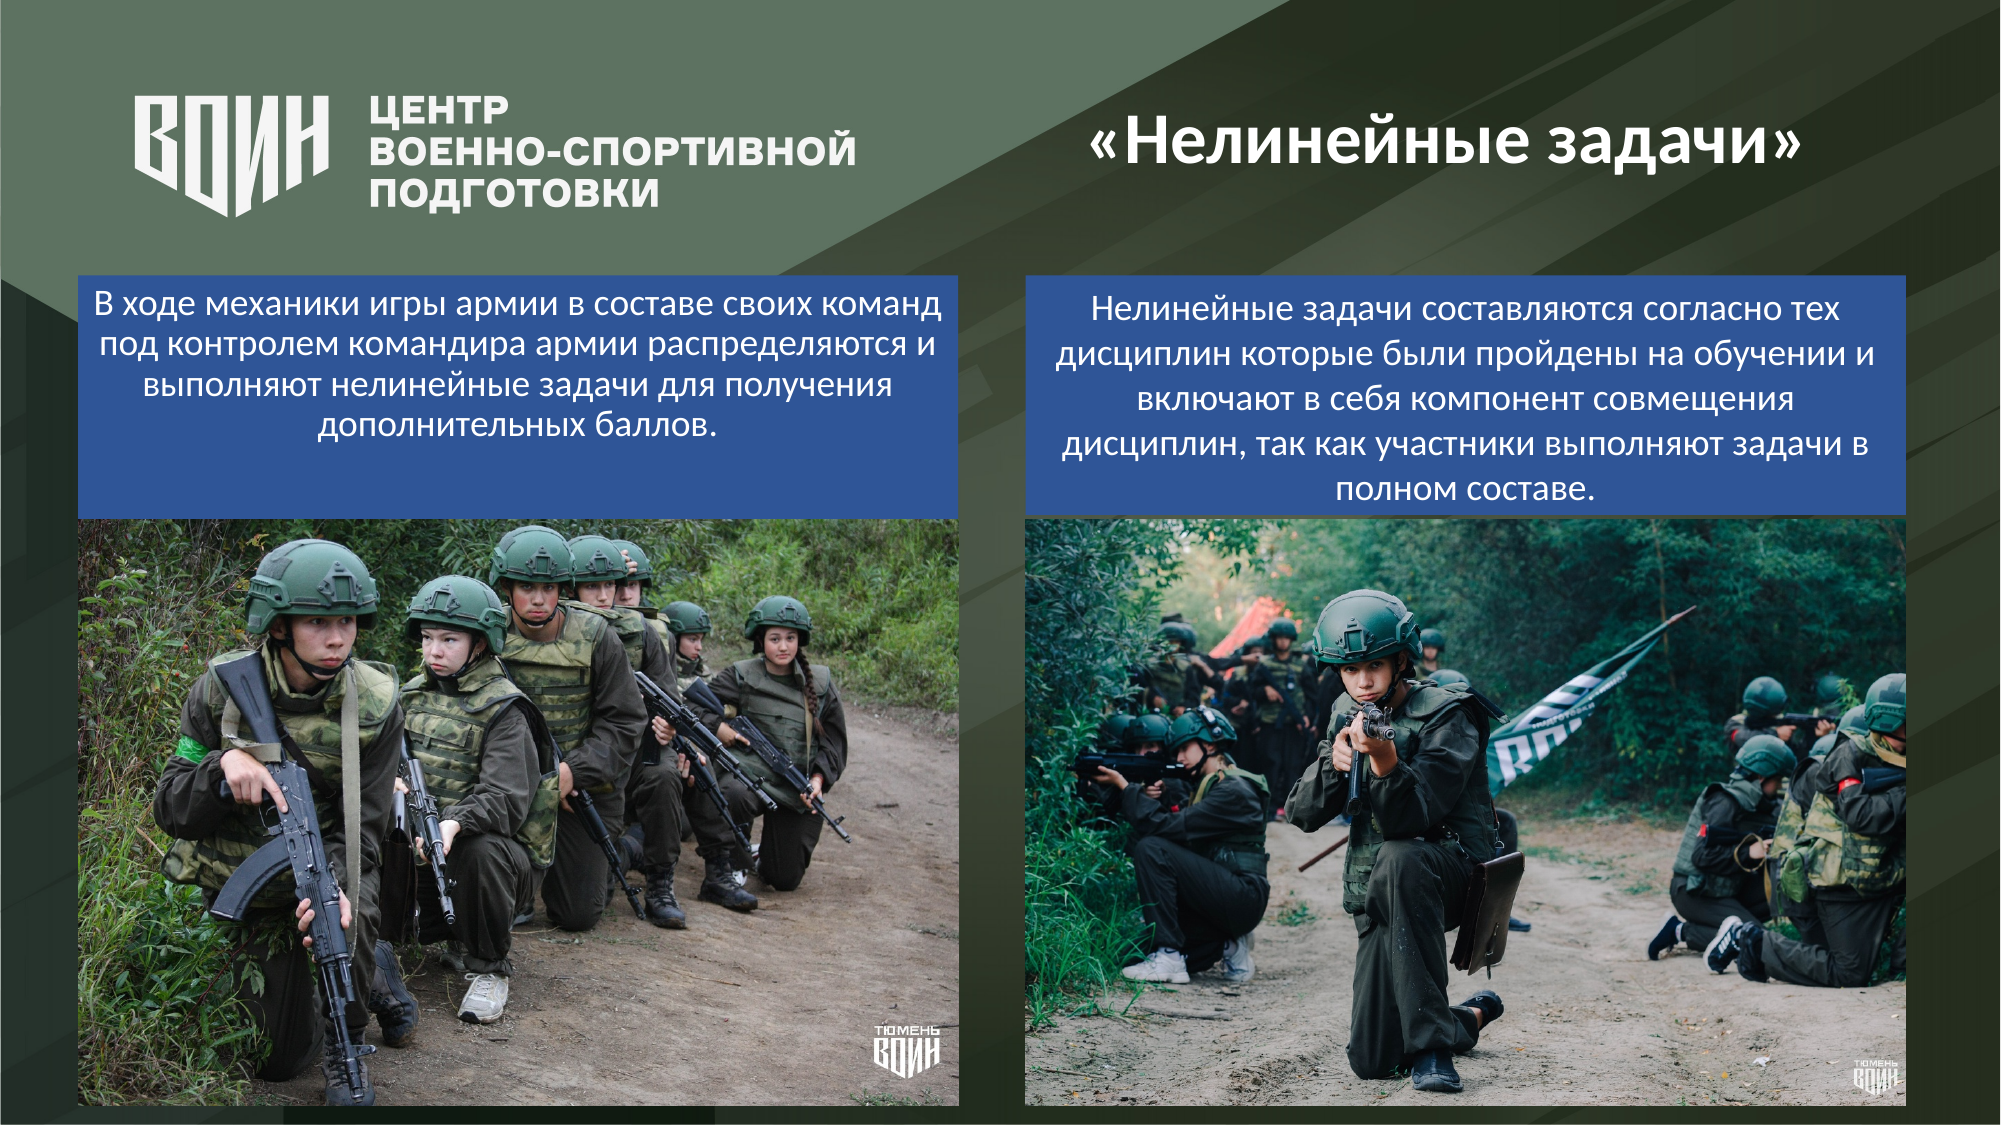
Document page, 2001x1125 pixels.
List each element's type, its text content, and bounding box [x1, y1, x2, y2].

picture [0, 0, 2001, 1125]
text_box «Нелинейные задачи» [1070, 82, 1825, 186]
list В ходе механики игры армии в составе своих команд под контролем командира армии распределяются и выполняют нелинейные задачи для получения дополнительных баллов. [78, 275, 959, 519]
text_box Нелинейные задачи составляются согласно тех дисциплин которые были пройдены на обучении и включают в себя компонент совмещения дисциплин, так как участники выполняют задачи в полном составе. [1025, 275, 1906, 515]
